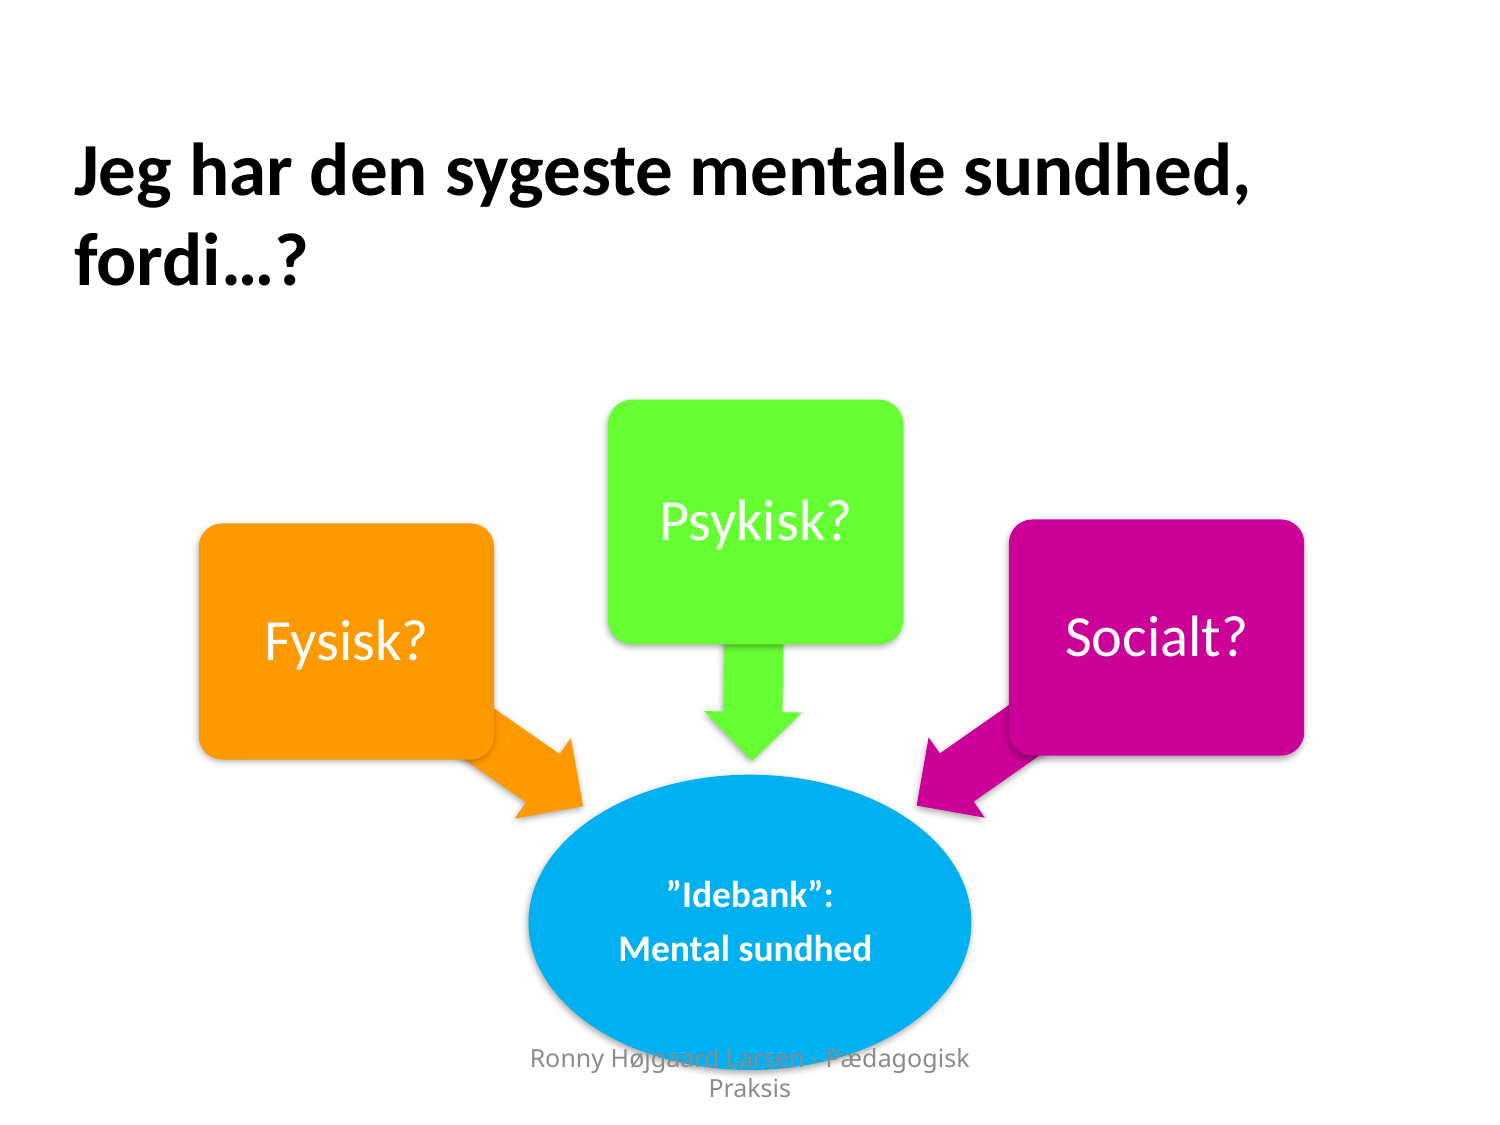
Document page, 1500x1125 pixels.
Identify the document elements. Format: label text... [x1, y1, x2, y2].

footer Ronny Højgaard Larsen - Pædagogisk Praksis [512, 1094, 988, 1103]
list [112, 286, 1388, 1087]
title Jeg har den sygeste mentale sundhed, fordi…? [58, 134, 1441, 287]
